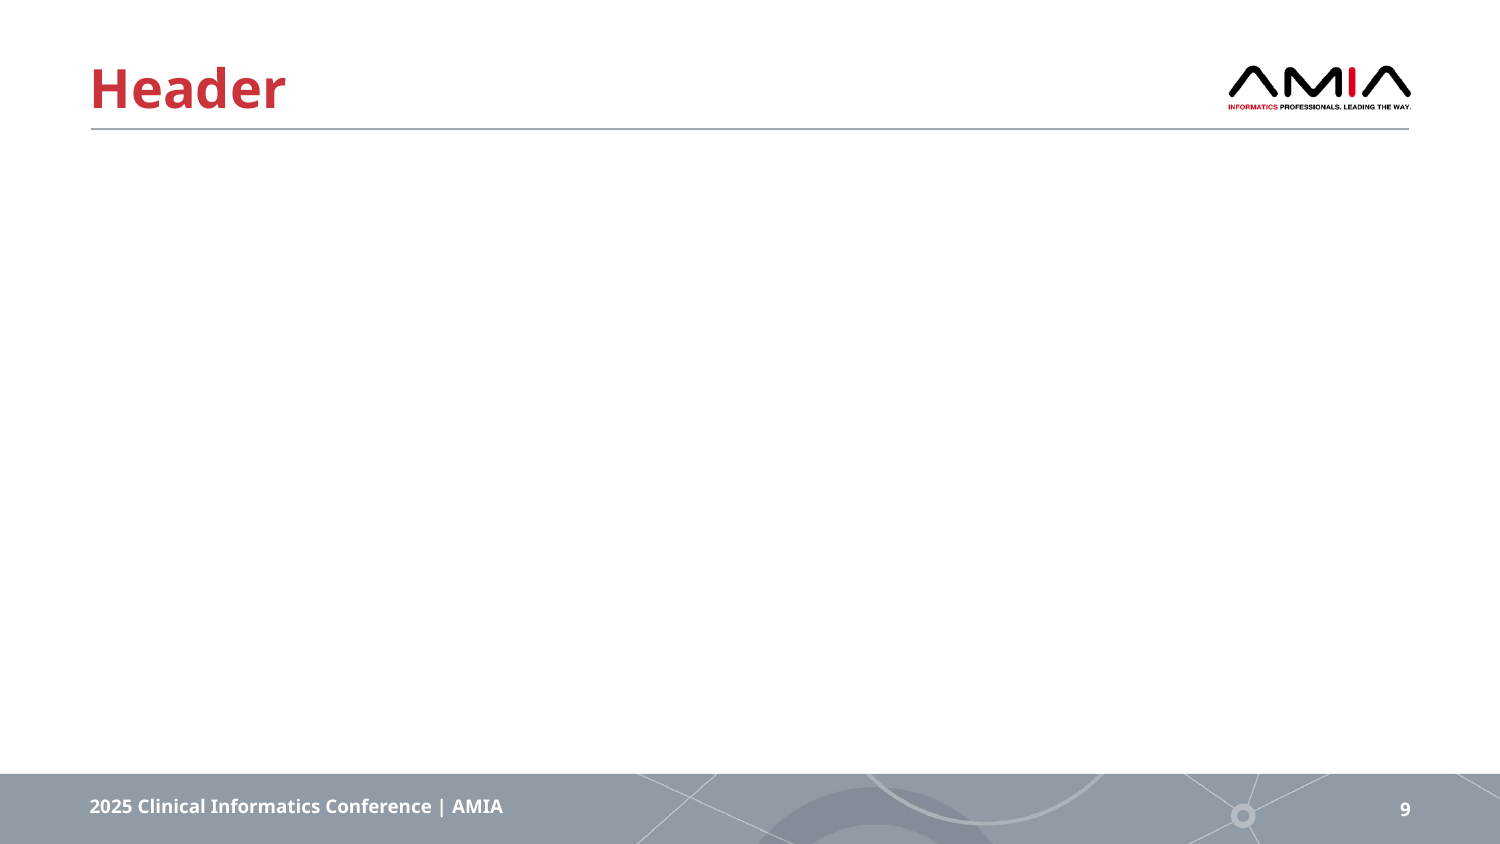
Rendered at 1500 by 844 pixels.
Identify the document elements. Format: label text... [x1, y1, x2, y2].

slide_number 9 [1098, 798, 1412, 822]
picture [0, 0, 1500, 844]
footer 2025 Clinical Informatics Conference | AMIA [89, 798, 915, 816]
title Header [89, 65, 1203, 119]
